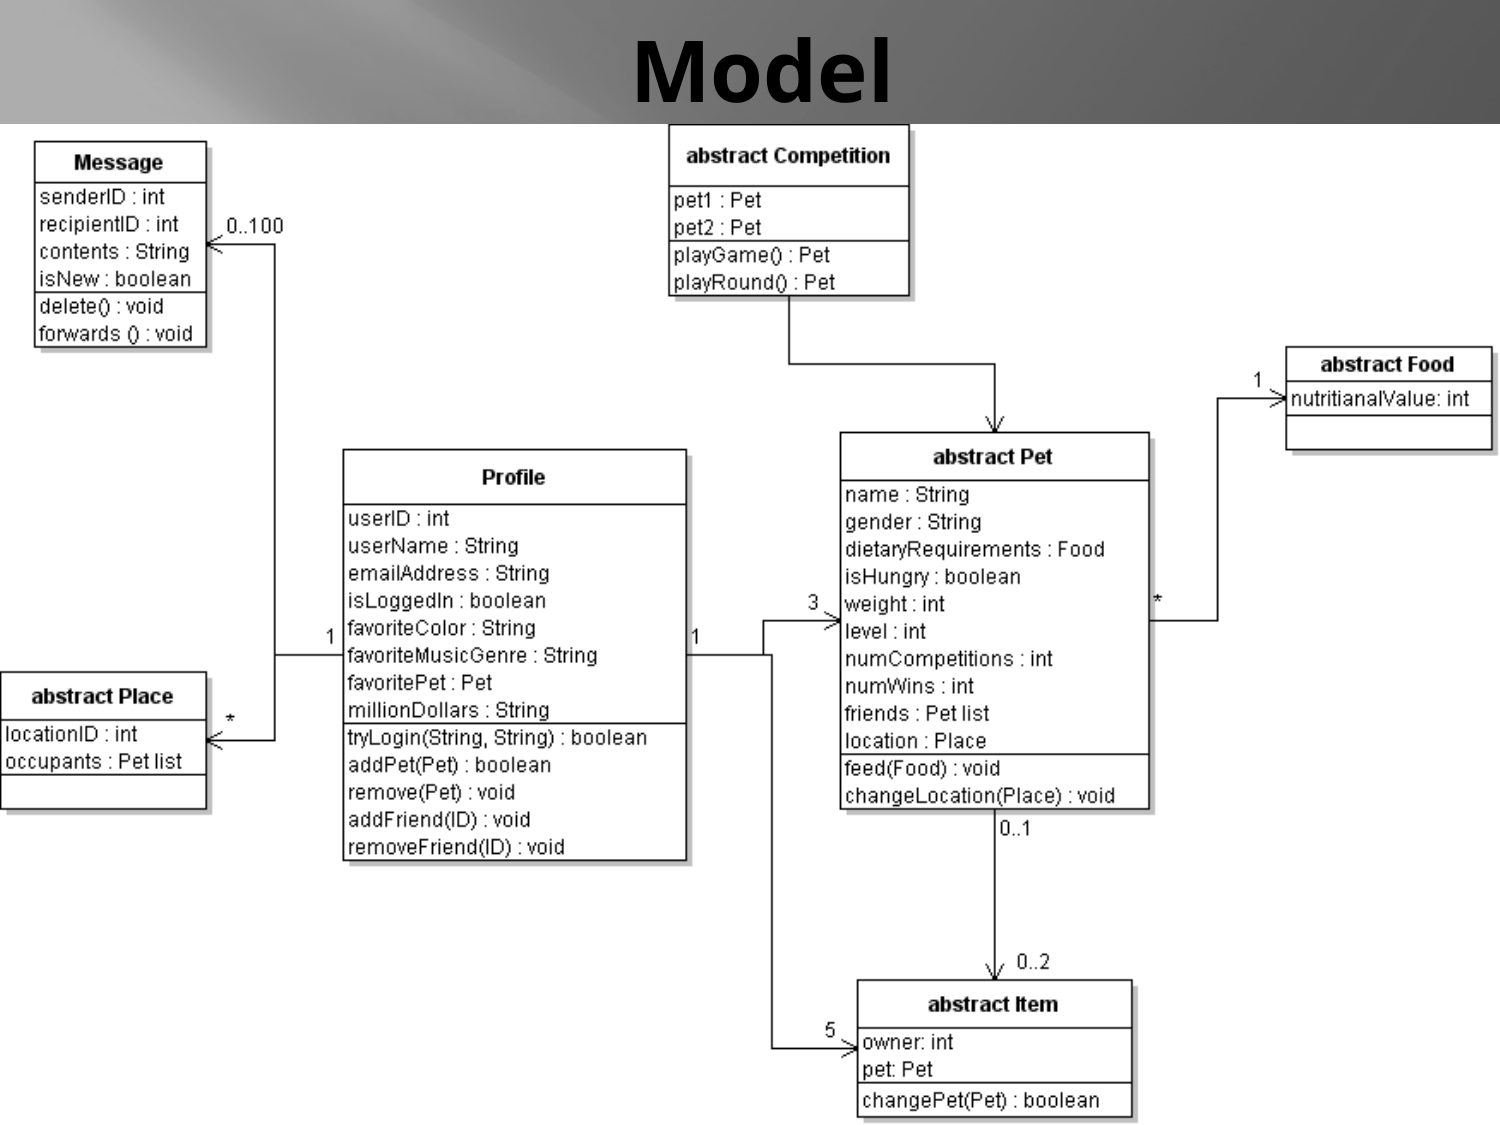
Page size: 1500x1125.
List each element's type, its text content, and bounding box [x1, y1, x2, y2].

title Model [87, 0, 1438, 124]
picture [0, 124, 1500, 1125]
